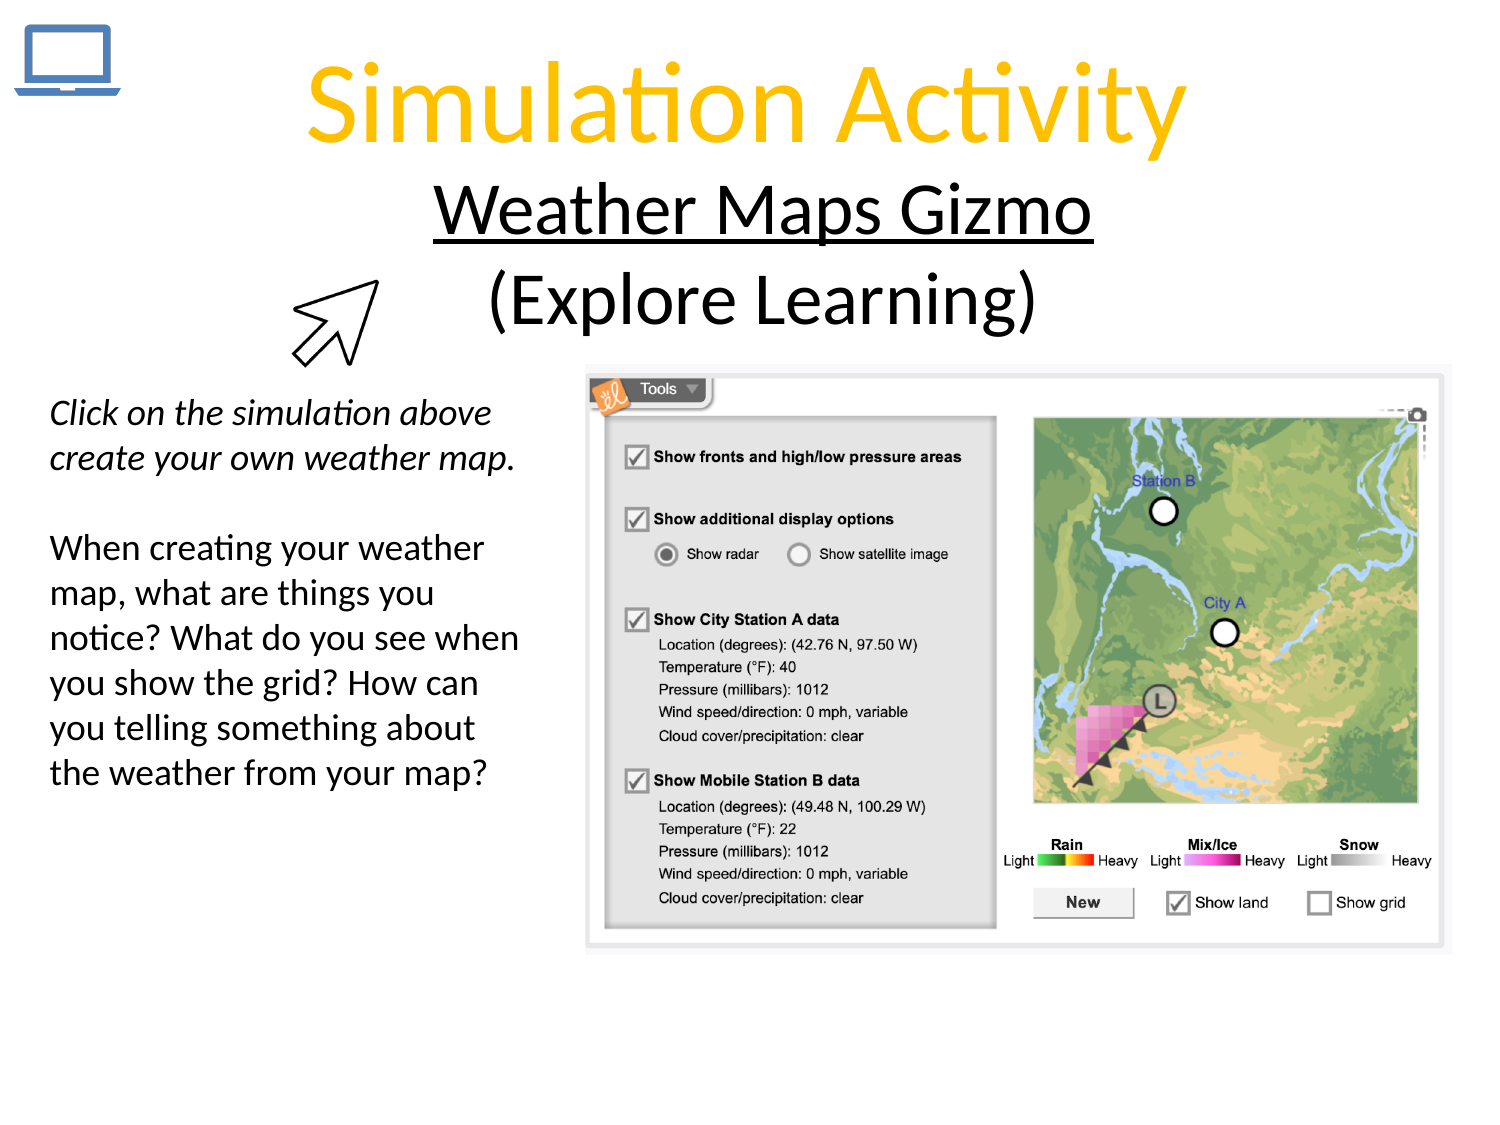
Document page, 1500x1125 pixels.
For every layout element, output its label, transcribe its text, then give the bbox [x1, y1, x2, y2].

picture [585, 364, 1453, 956]
text_box [7, 0, 128, 121]
text_box Simulation Activity [290, 18, 1210, 152]
picture [259, 248, 411, 400]
text_box Weather Maps Gizmo (Explore Learning) [287, 152, 1240, 348]
text_box Click on the simulation above create your own weather map. When creating your weather map, what are things you notice? What do you see when you show the grid? How can you telling something about the weather from your map? [34, 380, 540, 801]
